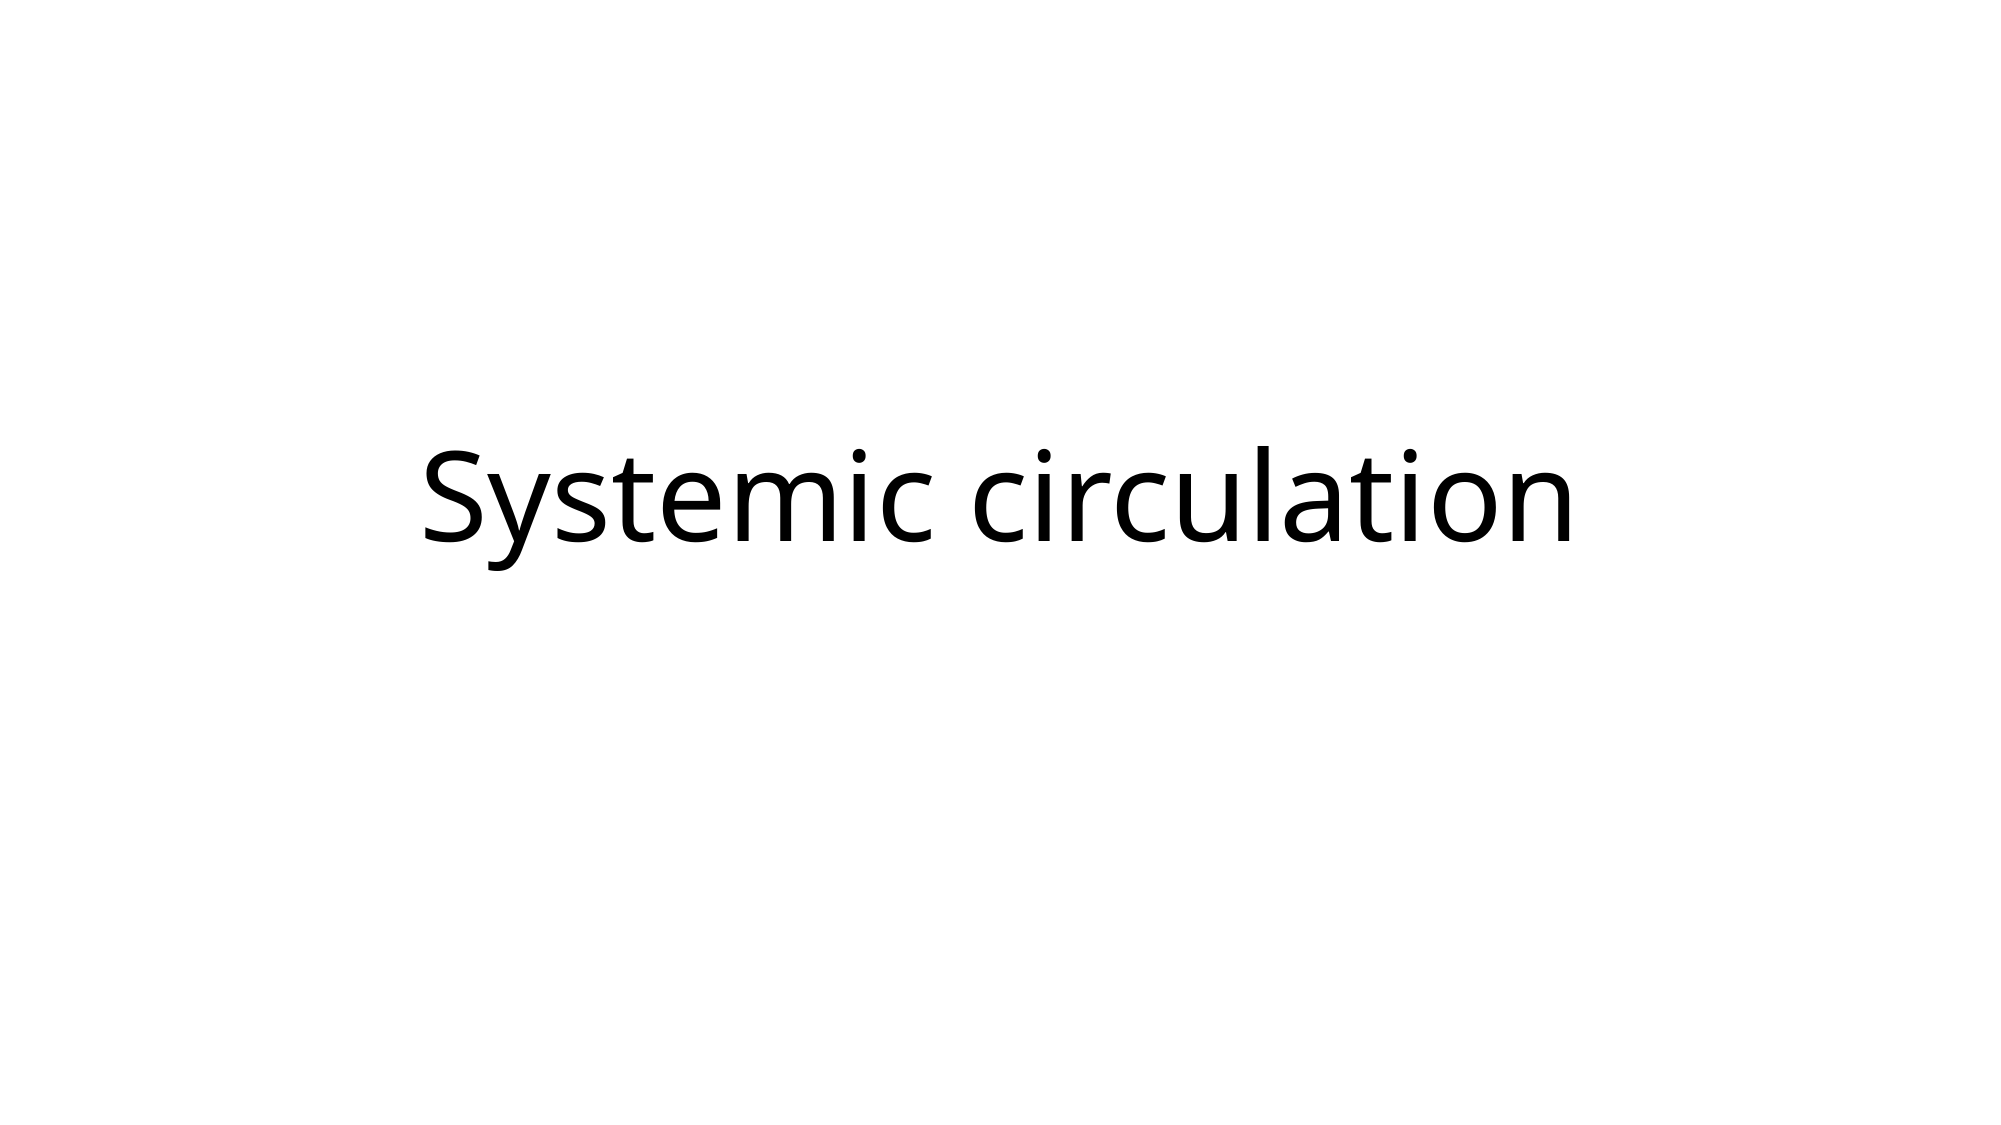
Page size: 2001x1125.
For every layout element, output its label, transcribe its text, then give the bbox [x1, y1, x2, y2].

title Systemic circulation [249, 184, 1750, 576]
